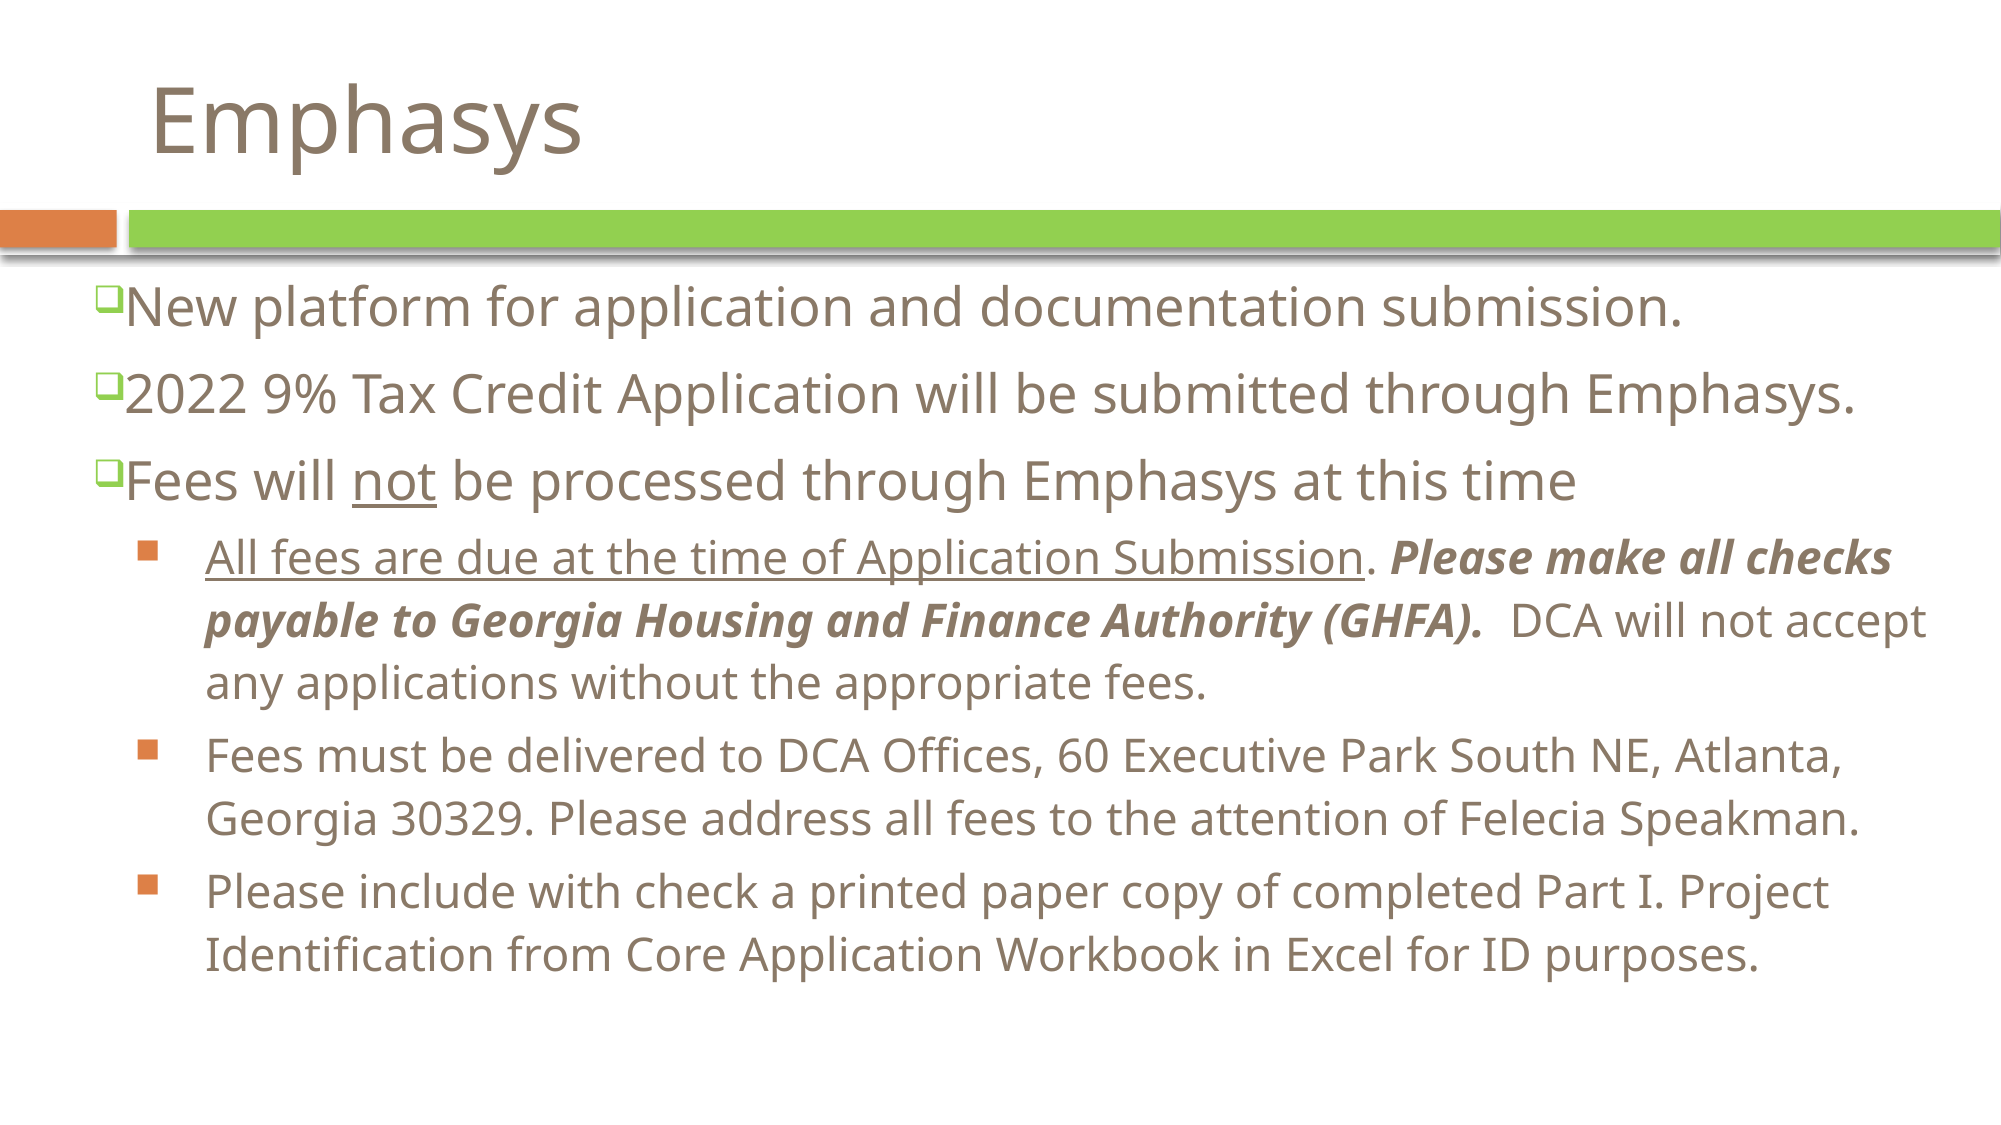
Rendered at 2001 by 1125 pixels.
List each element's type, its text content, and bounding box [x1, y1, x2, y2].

title Emphasys [133, 35, 1824, 198]
list New platform for application and documentation submission. 2022 9% Tax Credit Application will be submitted through Emphasys. Fees will not be processed through Emphasys at this time All fees are due at the time of Application Submission. Please make all checks payable to Georgia Housing and Finance Authority (GHFA). DCA will not accept any applications without the appropriate fees. Fees must be delivered to DCA Offices, 60 Executive Park South NE, Atlanta, Georgia 30329. Please address all fees to the attention of Felecia Speakman. Please include with check a printed paper copy of completed Part I. Project Identification from Core Application Workbook in Excel for ID purposes. [78, 256, 1945, 1125]
